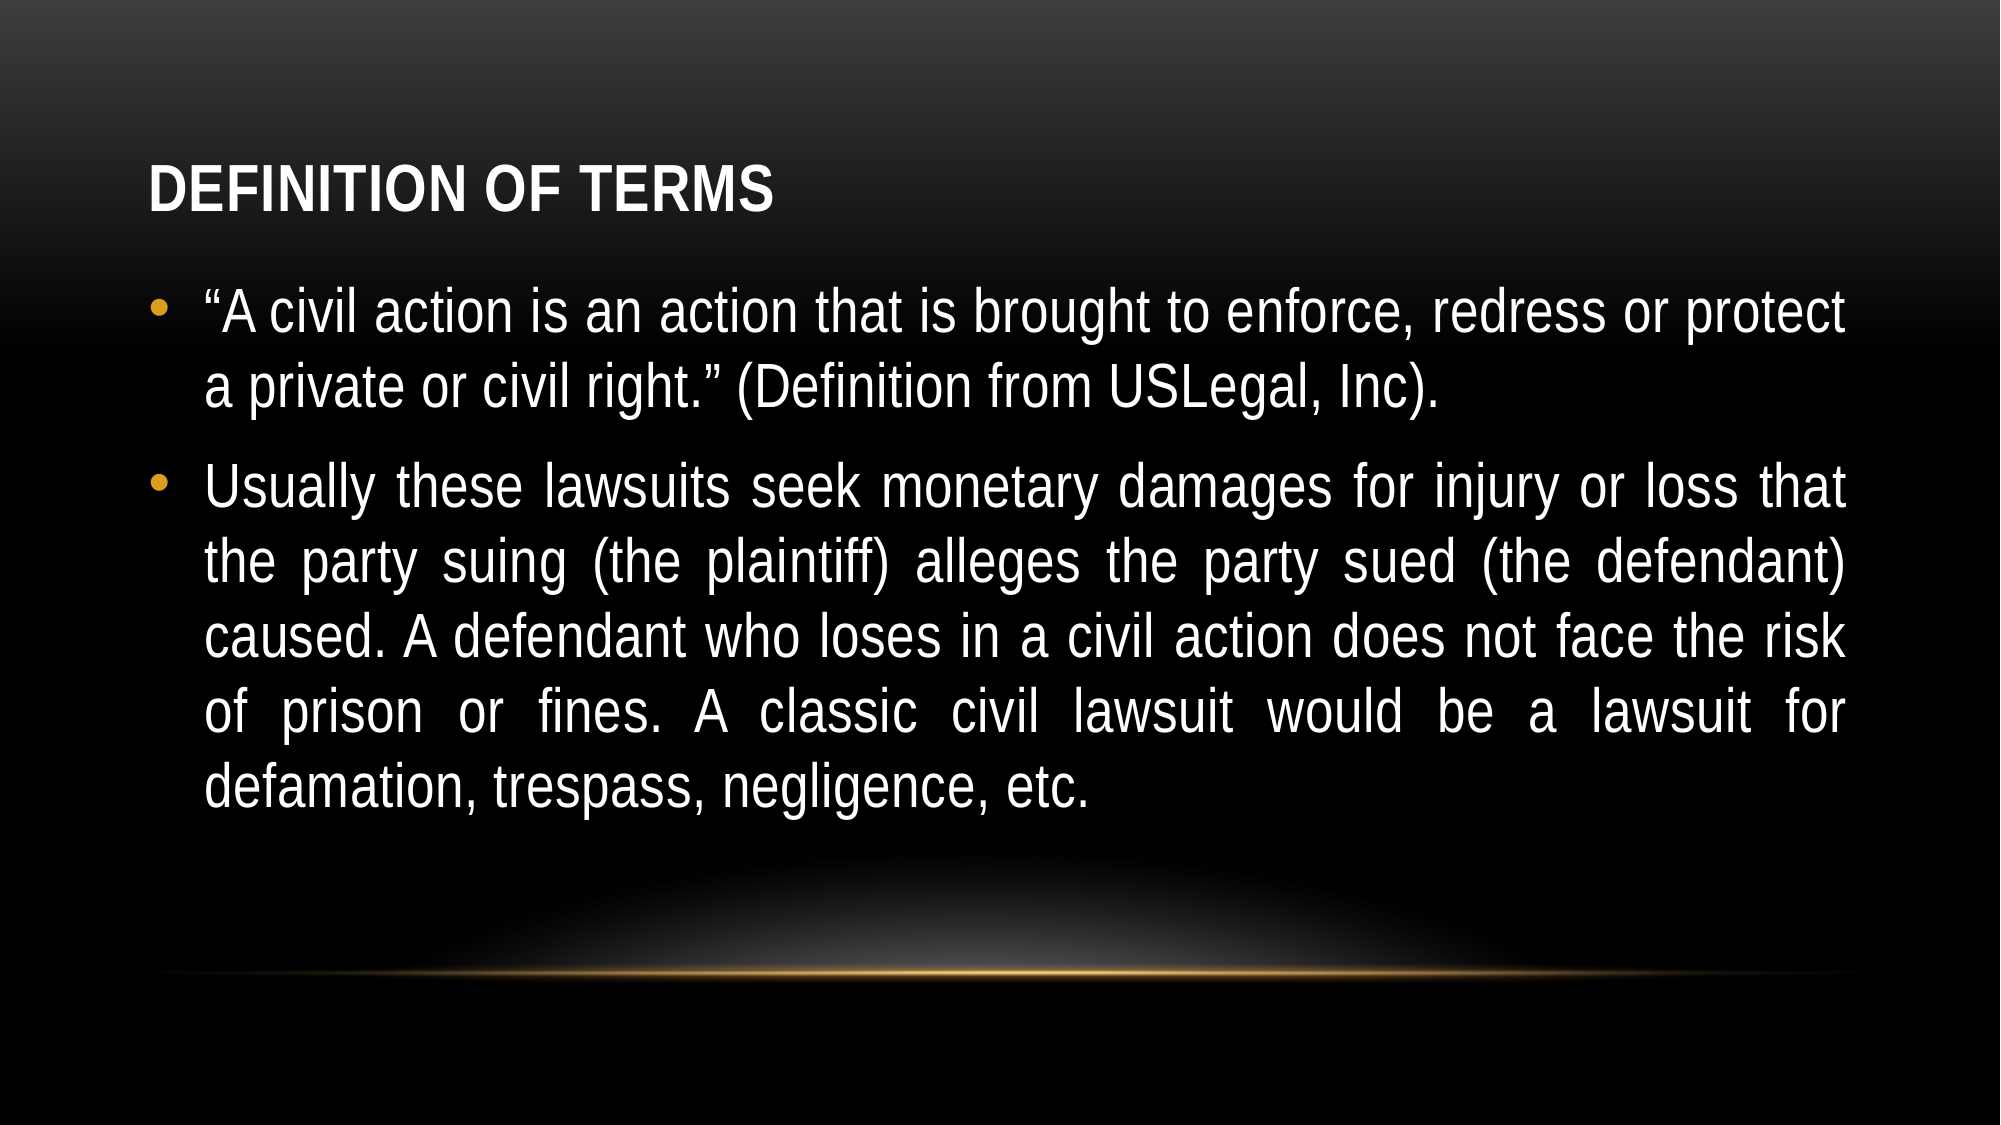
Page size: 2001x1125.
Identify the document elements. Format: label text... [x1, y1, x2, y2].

picture [0, 0, 2000, 1125]
list “A civil action is an action that is brought to enforce, redress or protect a private or civil right.” (Definition from USLegal, Inc). Usually these lawsuits seek monetary damages for injury or loss that the party suing (the plaintiff) alleges the party sued (the defendant) caused. A defendant who loses in a civil action does not face the risk of prison or fines. A classic civil lawsuit would be a lawsuit for defamation, trespass, negligence, etc. [133, 262, 1867, 938]
title DEFINITION OF TERMS [133, 45, 1867, 233]
